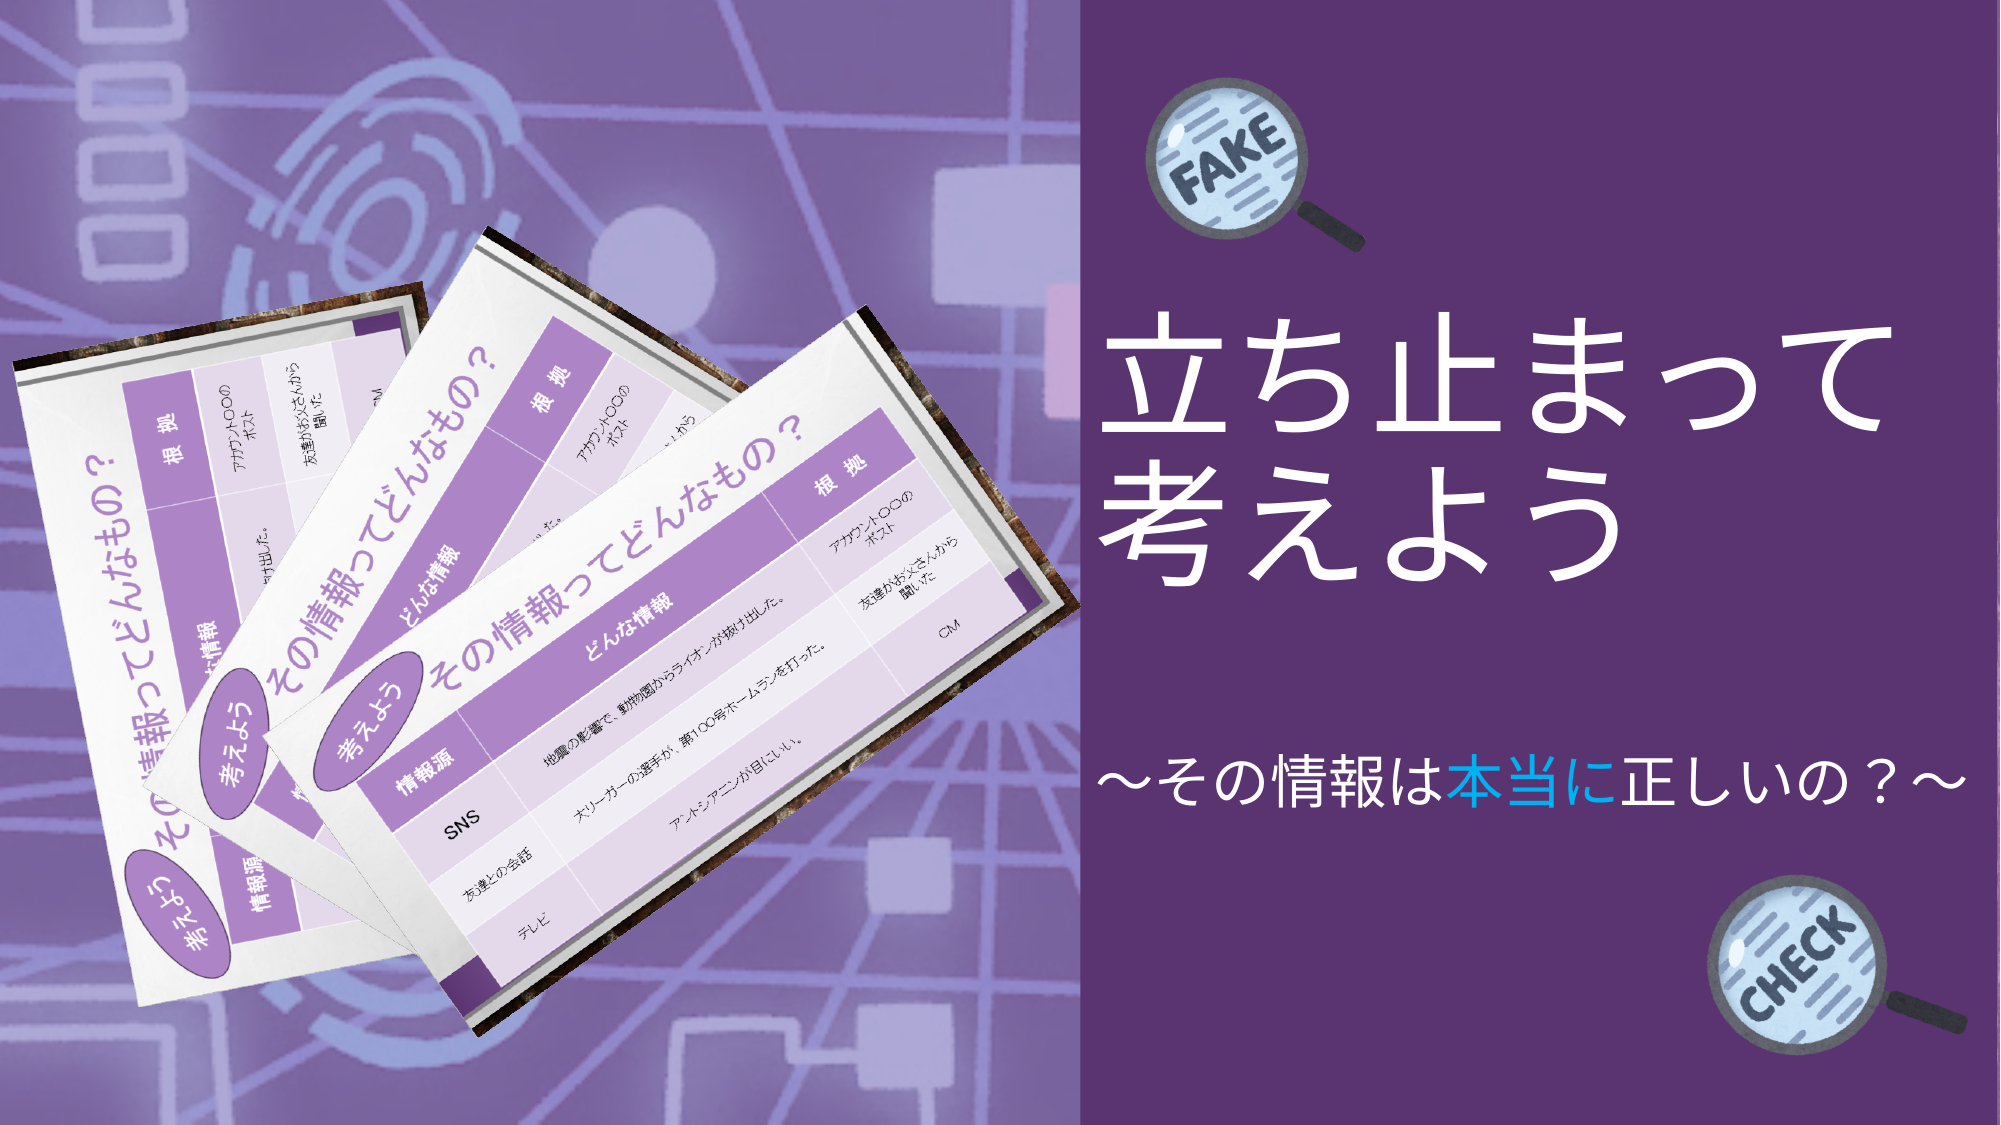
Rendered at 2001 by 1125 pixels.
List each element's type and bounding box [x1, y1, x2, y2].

text_box [70, 284, 1042, 974]
picture [0, 0, 1998, 1125]
